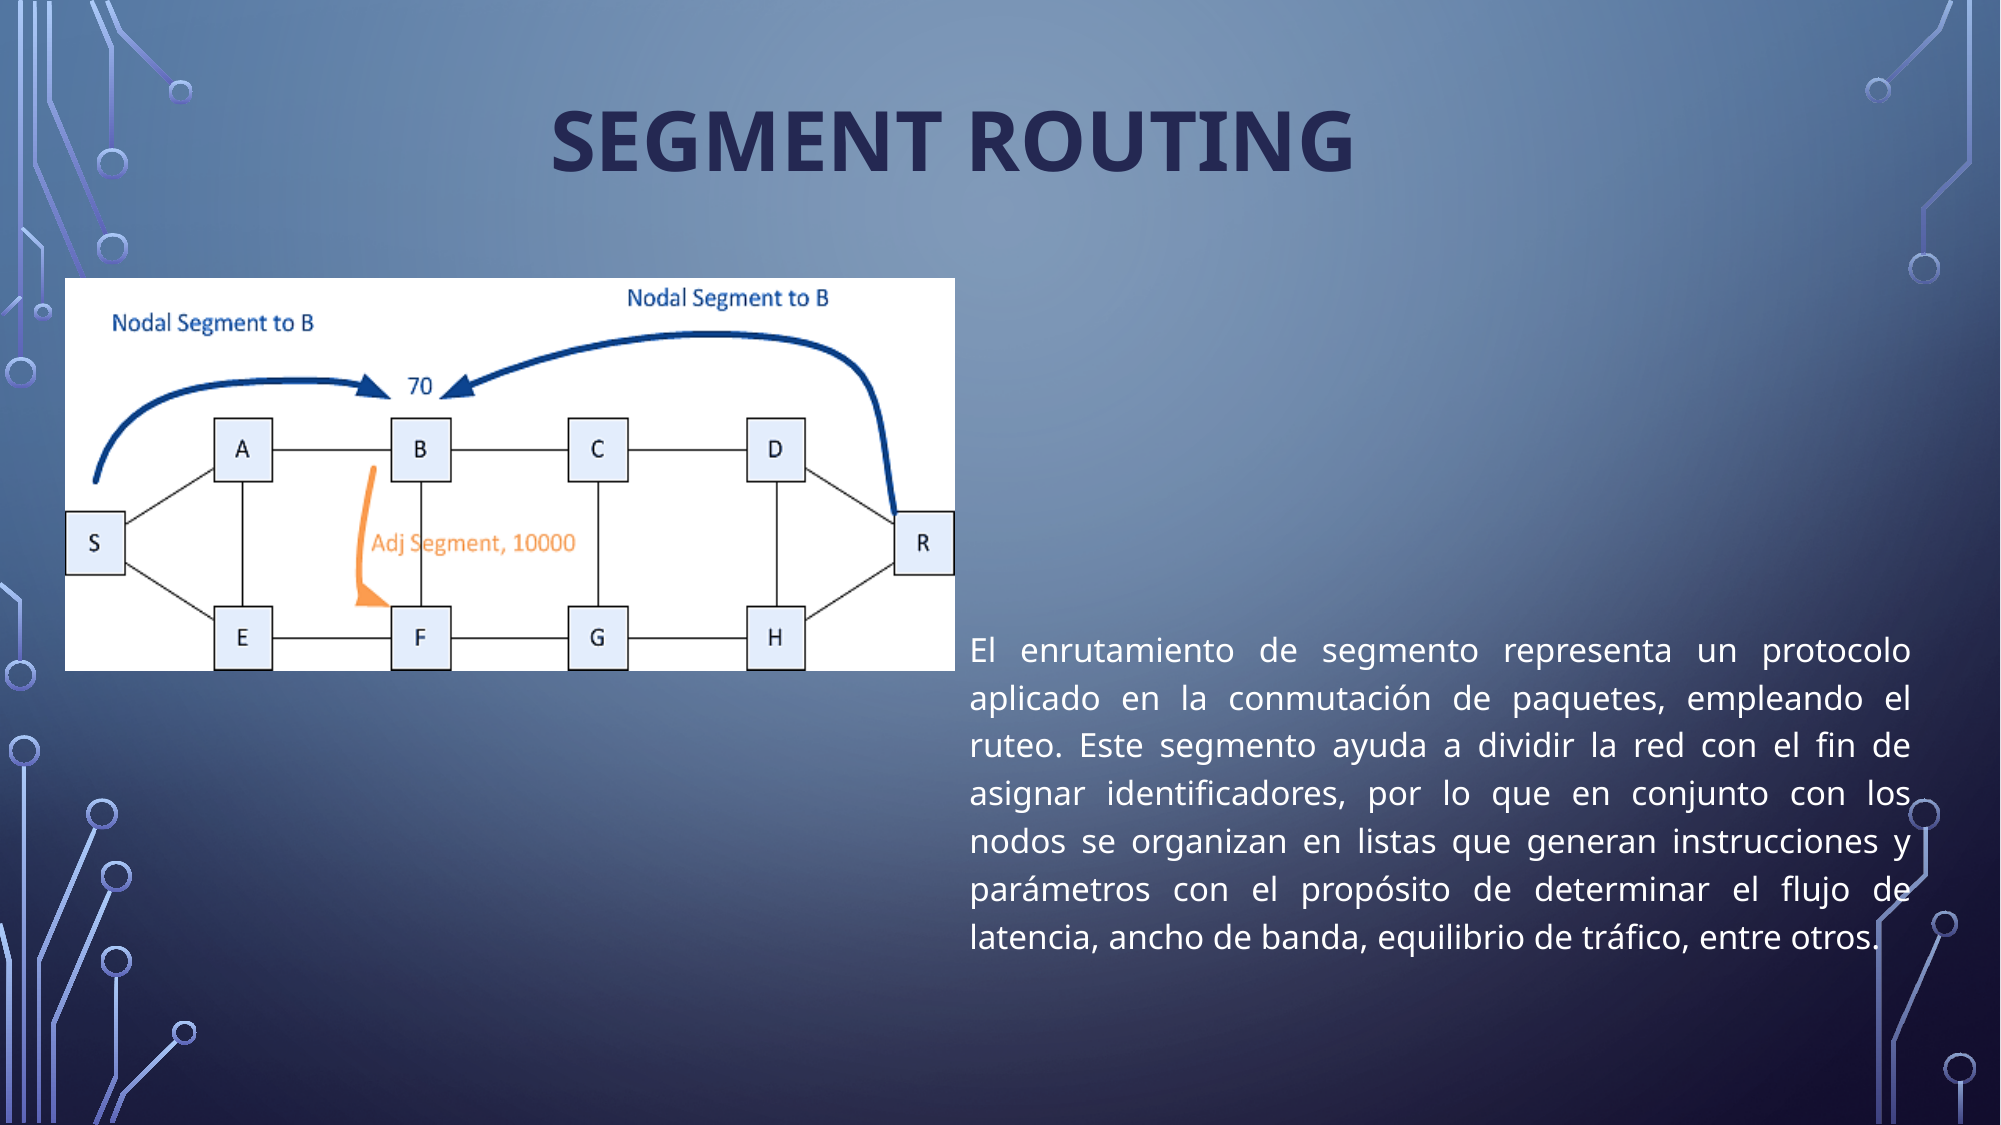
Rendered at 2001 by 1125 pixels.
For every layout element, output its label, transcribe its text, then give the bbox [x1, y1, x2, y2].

list El enrutamiento de segmento representa un protocolo aplicado en la conmutación de paquetes, empleando el ruteo. Este segmento ayuda a dividir la red con el fin de asignar identificadores, por lo que en conjunto con los nodos se organizan en listas que generan instrucciones y parámetros con el propósito de determinar el flujo de latencia, ancho de banda, equilibrio de tráfico, entre otros. [954, 613, 1928, 1125]
picture [65, 278, 955, 671]
title SEGMENT ROUTING [467, 84, 1442, 197]
